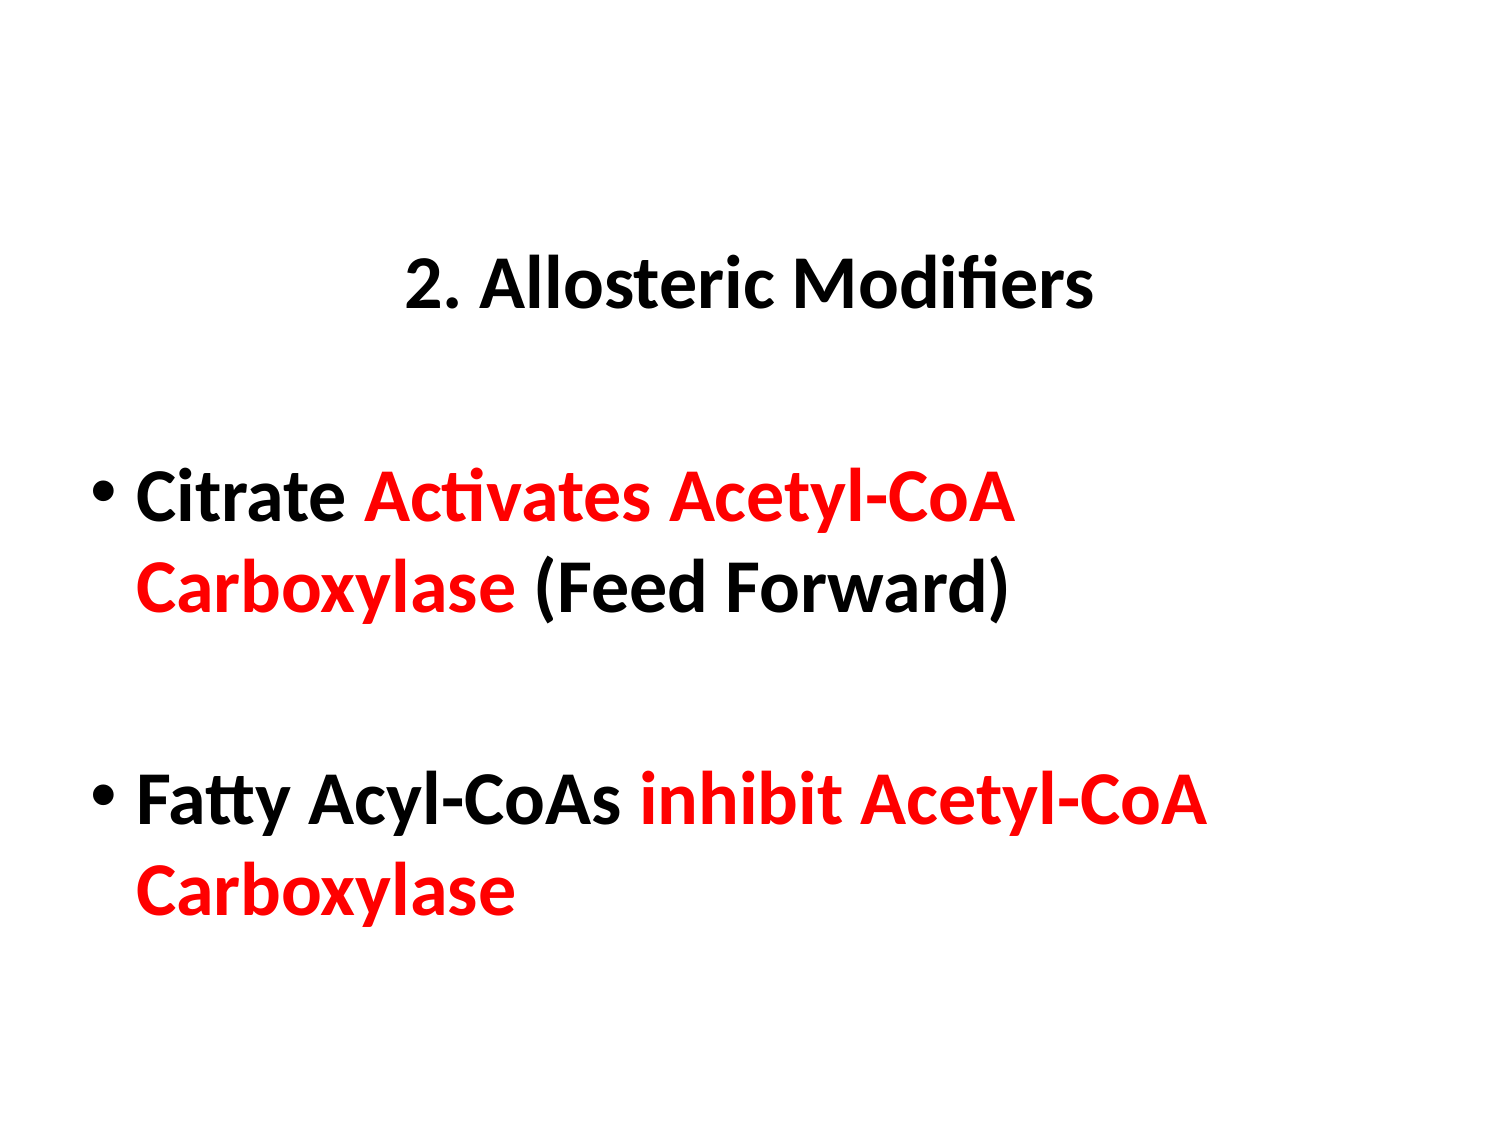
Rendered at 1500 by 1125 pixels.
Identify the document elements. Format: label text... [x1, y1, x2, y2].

list 2. Allosteric Modifiers Citrate Activates Acetyl-CoA Carboxylase (Feed Forward) Fatty Acyl-CoAs inhibit Acetyl-CoA Carboxylase [75, 224, 1425, 945]
